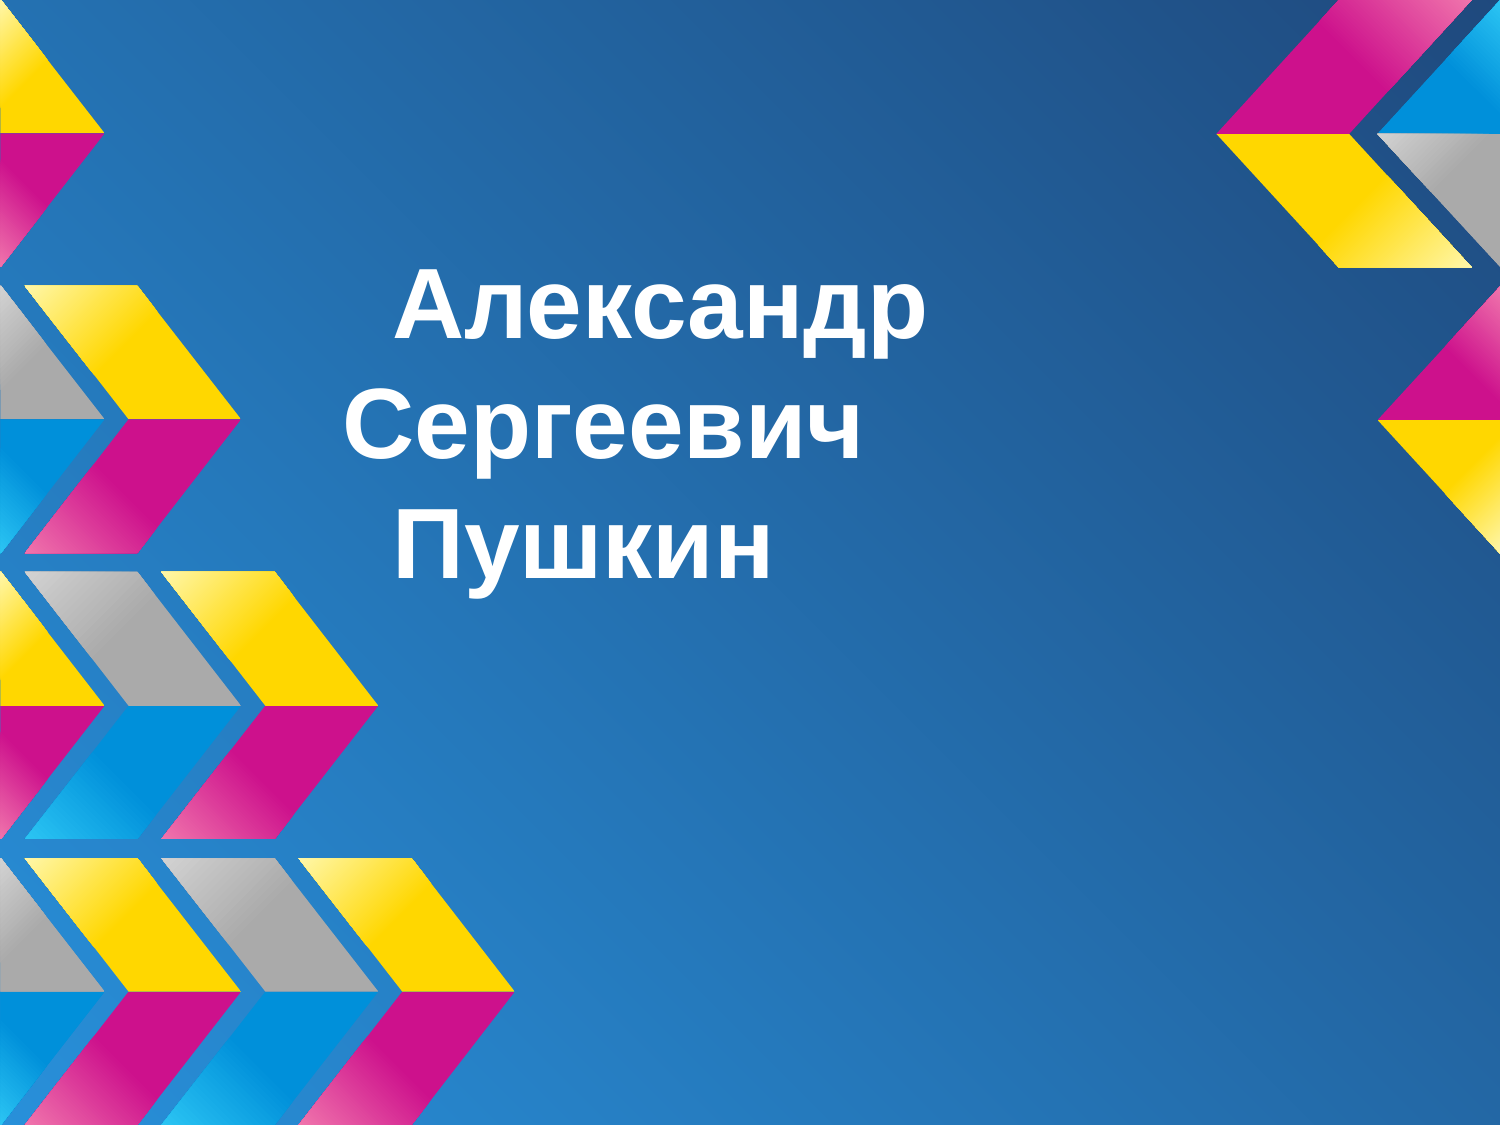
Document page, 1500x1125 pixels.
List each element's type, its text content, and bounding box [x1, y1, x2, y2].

title Александр Сергеевич Пушкин [327, 223, 1378, 614]
